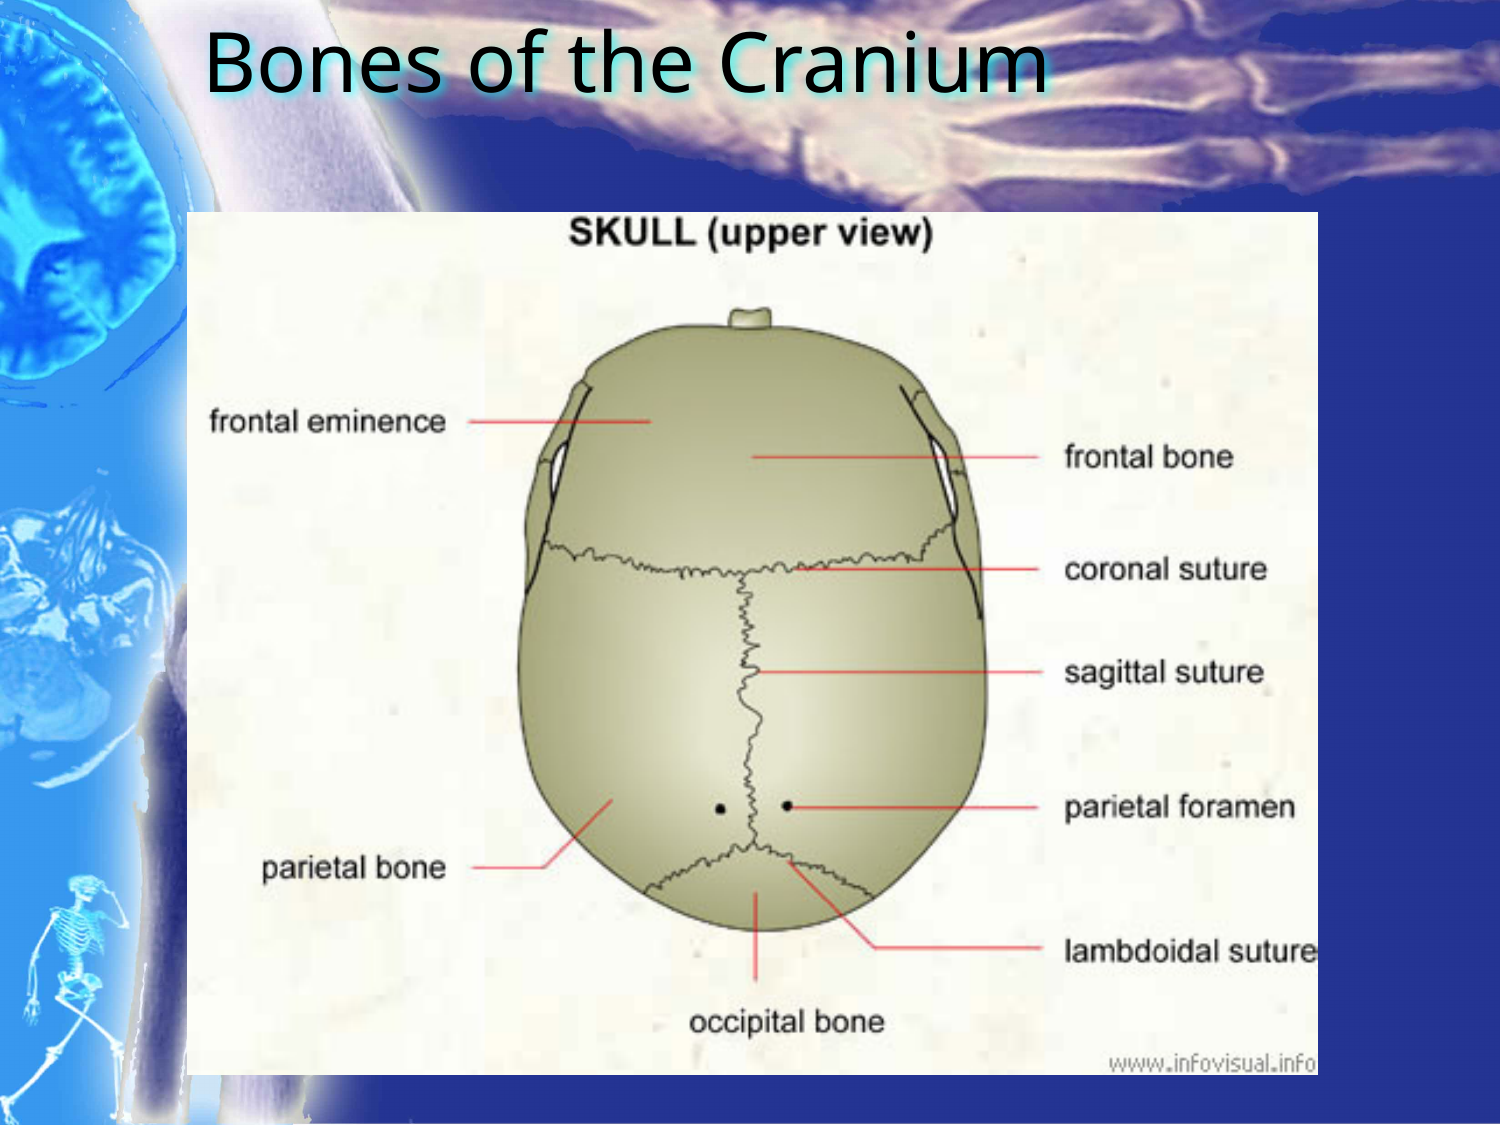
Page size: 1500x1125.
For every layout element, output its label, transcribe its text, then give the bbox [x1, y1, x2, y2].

picture [0, 0, 1500, 1125]
title Bones of the Cranium [187, 26, 1488, 92]
